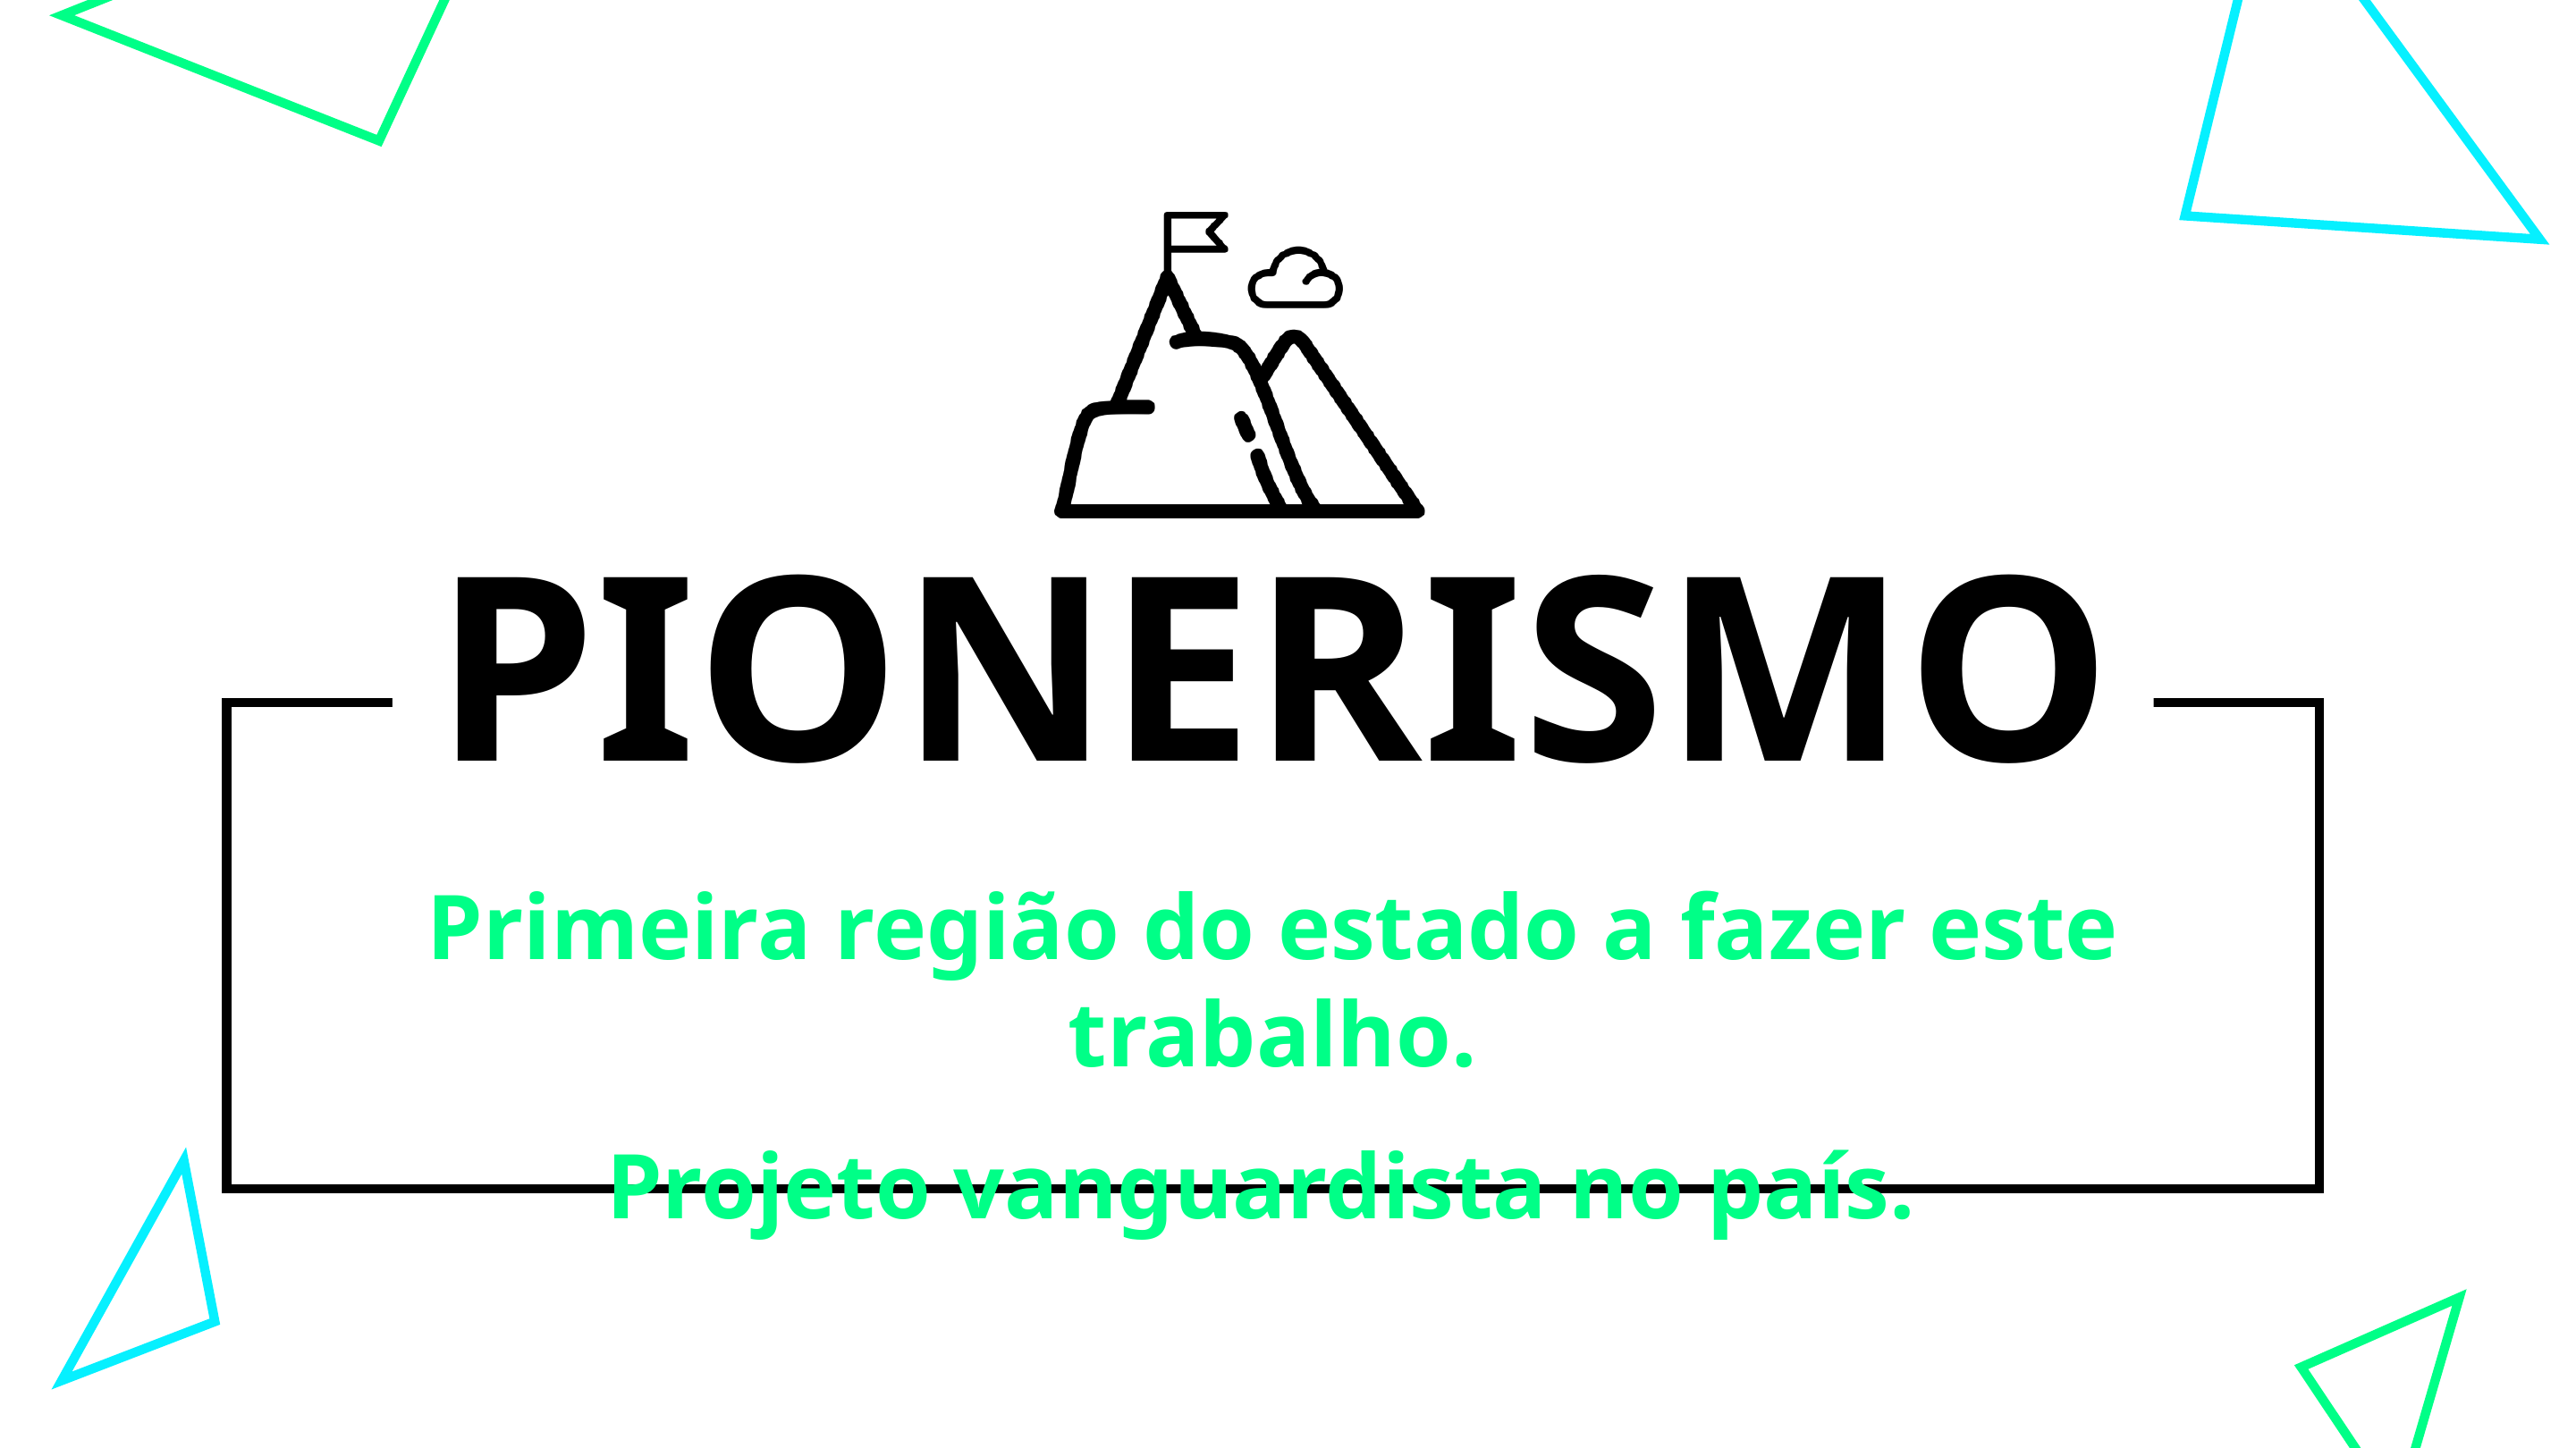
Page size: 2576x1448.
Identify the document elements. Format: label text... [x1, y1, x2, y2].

picture [969, 176, 1509, 531]
text_box [59, 1158, 216, 1383]
text_box PIONERISMO [392, 497, 2154, 820]
text_box [2300, 1295, 2462, 1448]
text_box [225, 702, 2320, 1190]
text_box [59, 0, 446, 142]
text_box [2183, 0, 2542, 240]
text_box Primeira região do estado a fazer este trabalho. Projeto vanguardista no país. [275, 863, 2270, 1243]
